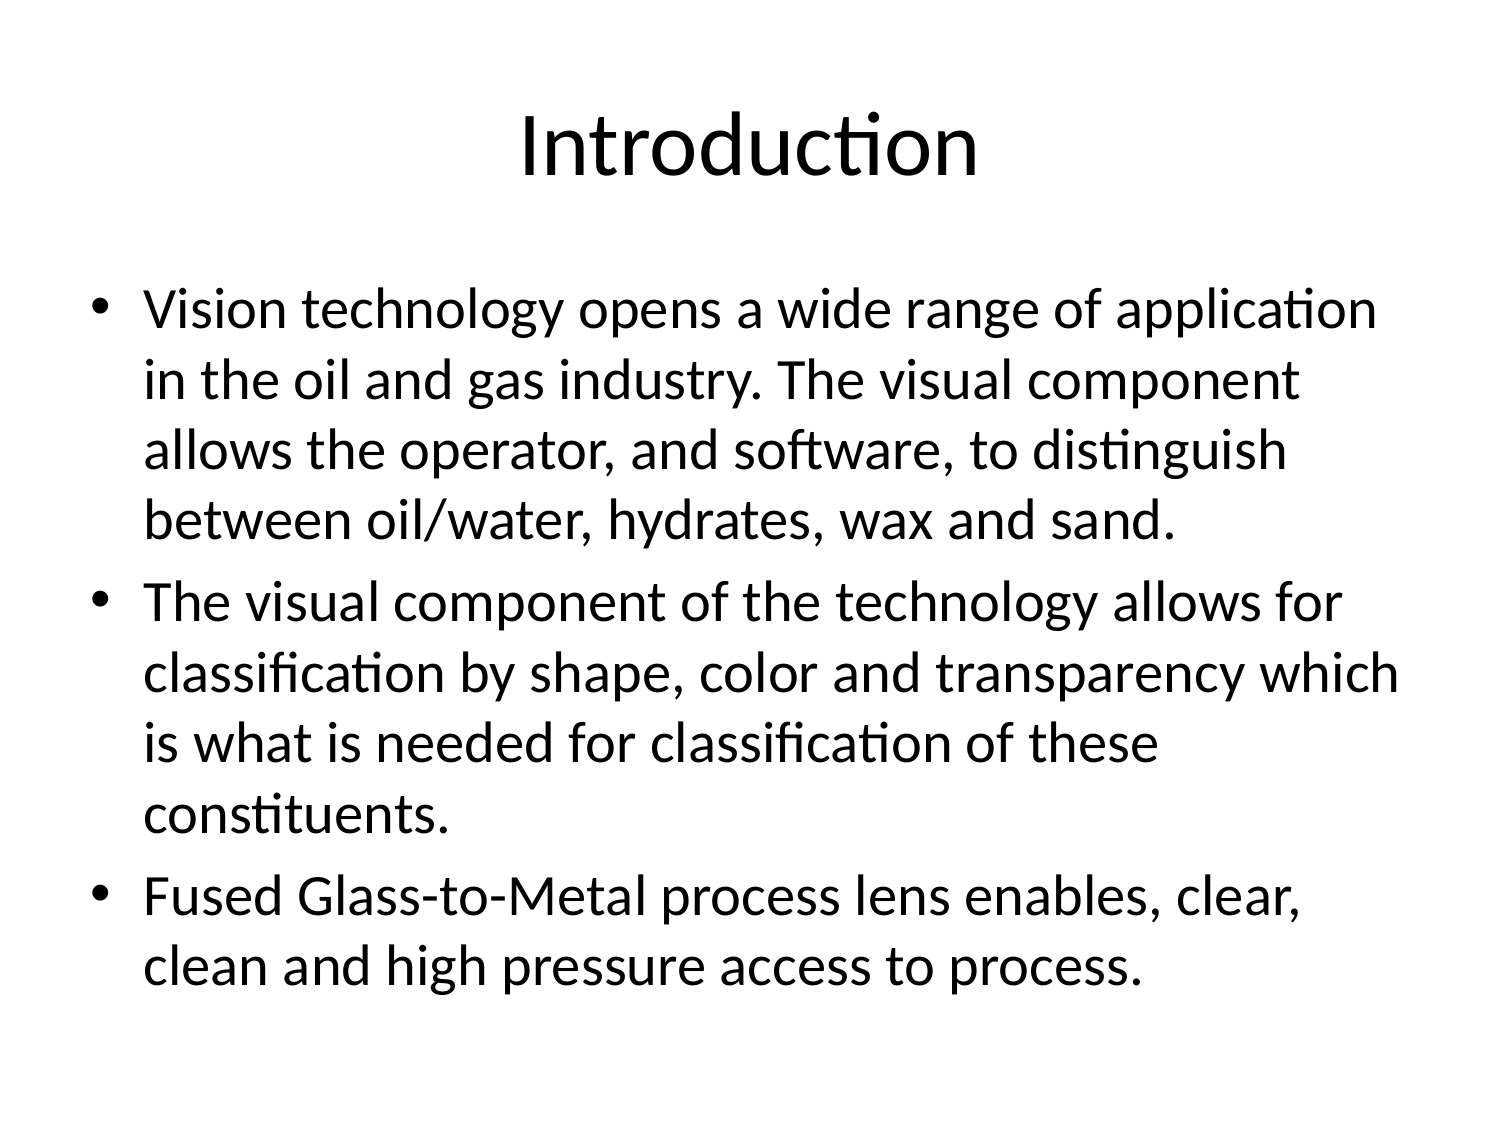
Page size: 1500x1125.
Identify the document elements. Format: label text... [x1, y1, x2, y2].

list Vision technology opens a wide range of application in the oil and gas industry. The visual component allows the operator, and software, to distinguish between oil/water, hydrates, wax and sand. The visual component of the technology allows for classification by shape, color and transparency which is what is needed for classification of these constituents. Fused Glass-to-Metal process lens enables, clear, clean and high pressure access to process. [75, 262, 1425, 1005]
title Introduction [75, 45, 1425, 233]
